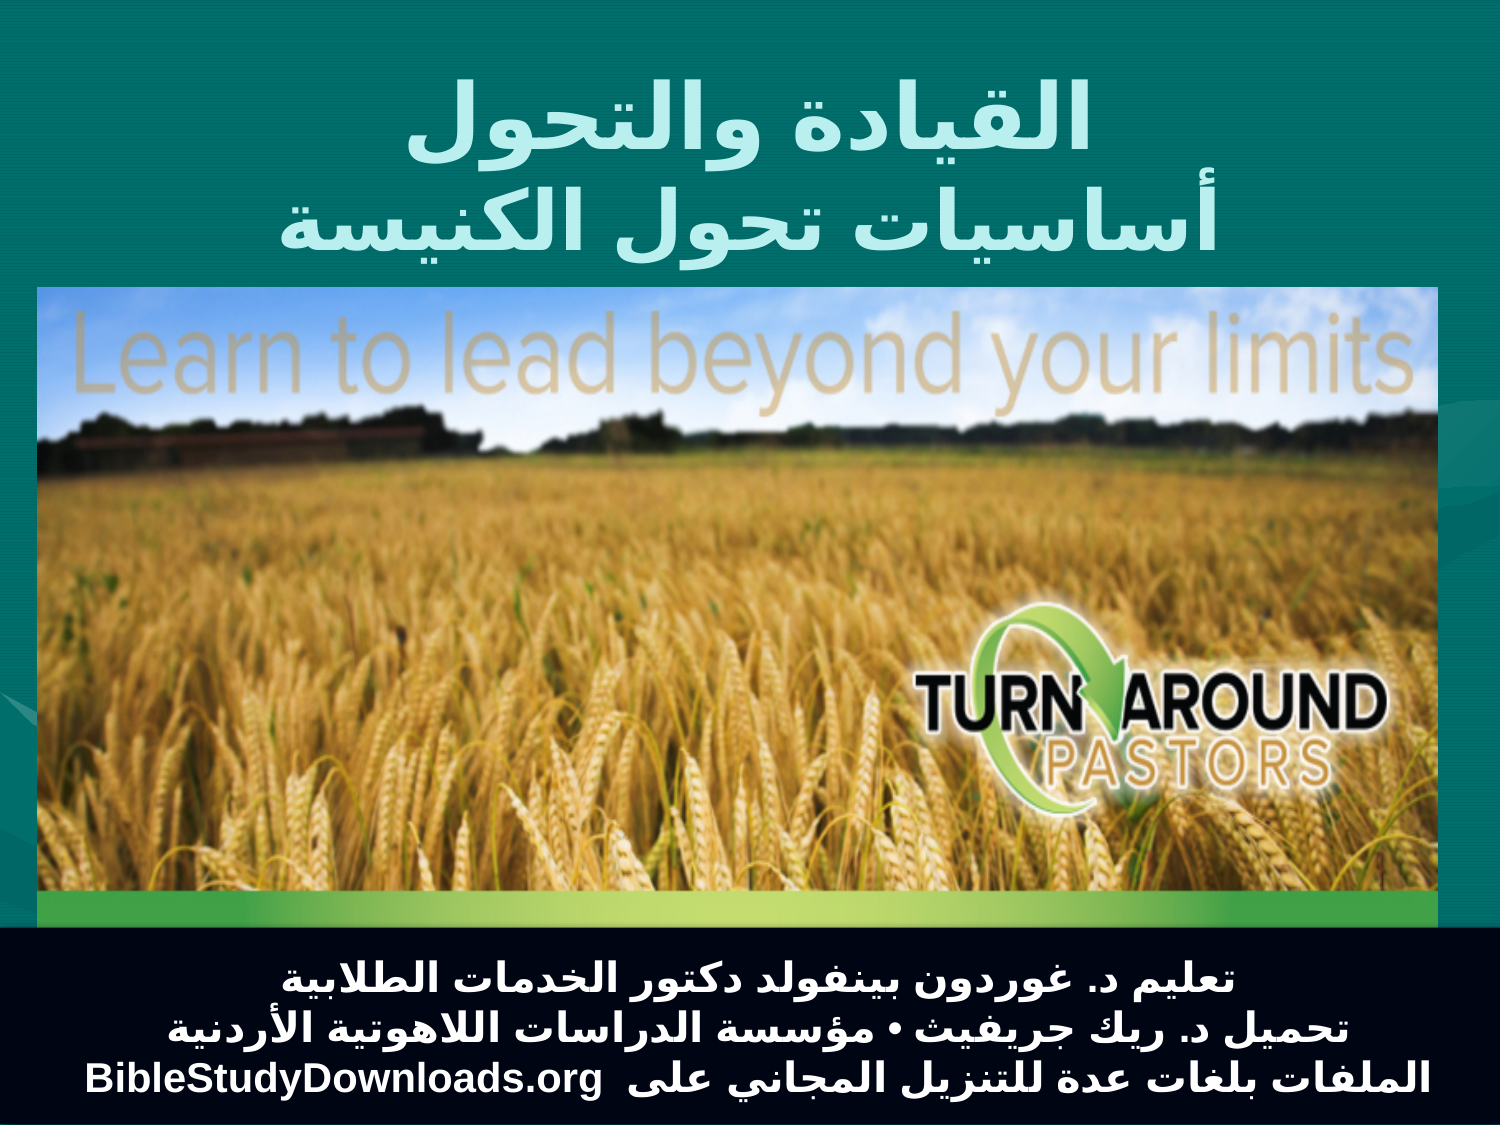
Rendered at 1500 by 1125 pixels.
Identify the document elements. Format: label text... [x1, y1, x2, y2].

text_box تعليم د. غوردون بينفولد دكتور الخدمات الطلابية تحميل د. ريك جريفيث • مؤسسة الدراسات اللاهوتية الأردنية الملفات بلغات عدة للتنزيل المجاني على BibleStudyDownloads.org [0, 927, 1500, 1125]
title القيادة والتحول أساسيات تحول الكنيسة [0, 37, 1500, 288]
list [37, 287, 1439, 928]
